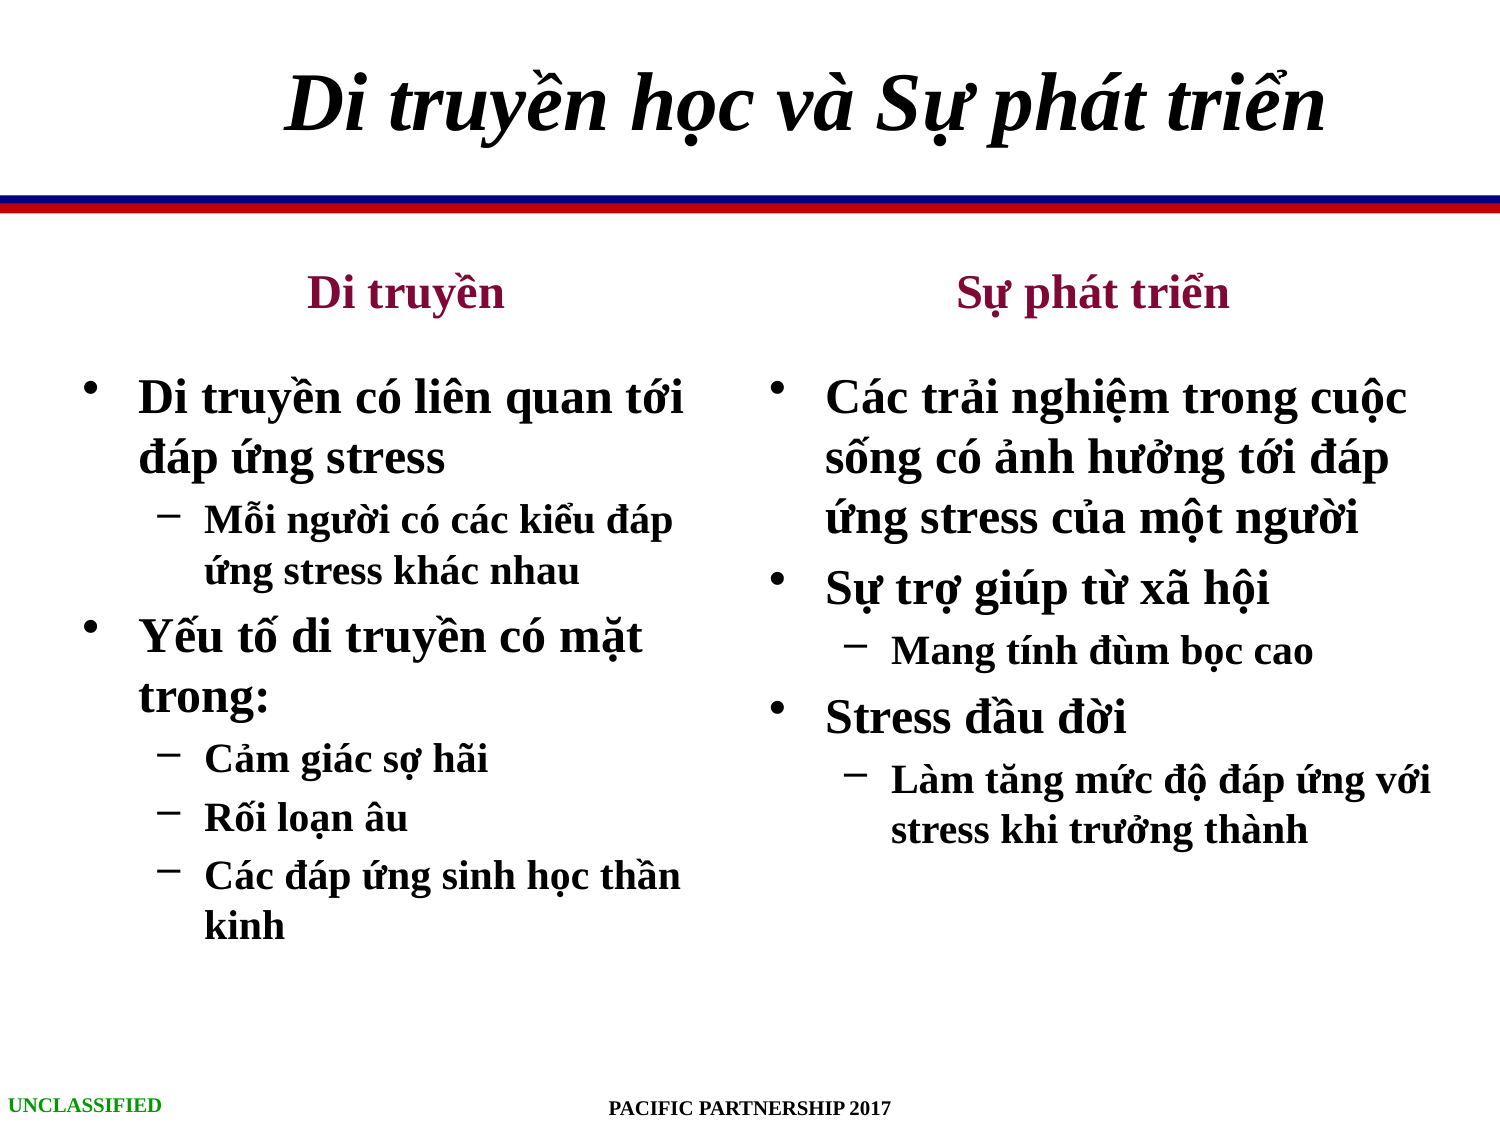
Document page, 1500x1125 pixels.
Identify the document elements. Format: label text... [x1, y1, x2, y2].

text_box Các trải nghiệm trong cuộc sống có ảnh hưởng tới đáp ứng stress của một người Sự trợ giúp từ xã hội Mang tính đùm bọc cao Stress đầu đời Làm tăng mức độ đáp ứng với stress khi trưởng thành [761, 356, 1448, 1005]
text_box Di truyền có liên quan tới đáp ứng stress Mỗi người có các kiểu đáp ứng stress khác nhau Yếu tố di truyền có mặt trong: Cảm giác sợ hãi Rối loạn âu Các đáp ứng sinh học thần kinh [75, 356, 738, 1005]
list Sự phát triển [761, 251, 1426, 326]
list Di truyền [74, 251, 739, 326]
title Di truyền học và Sự phát triển [183, 25, 1451, 170]
